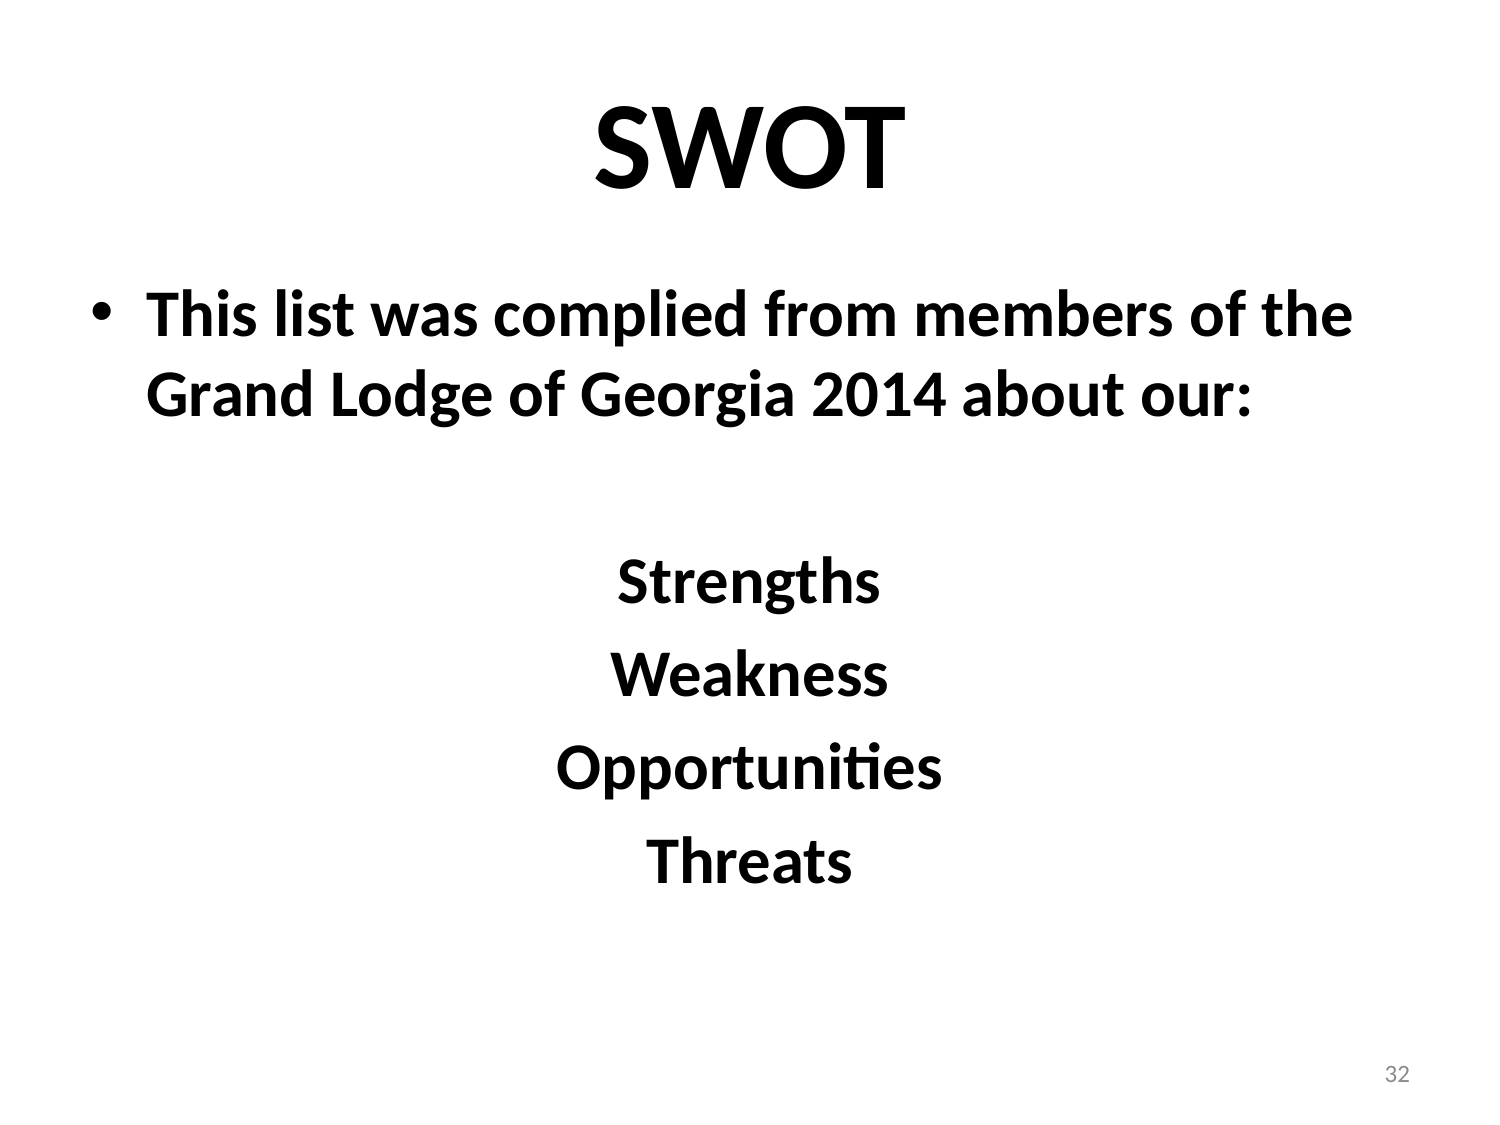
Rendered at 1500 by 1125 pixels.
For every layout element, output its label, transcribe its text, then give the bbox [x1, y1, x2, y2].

title SWOT [75, 45, 1425, 233]
slide_number 32 [1074, 1042, 1425, 1103]
list This list was complied from members of the Grand Lodge of Georgia 2014 about our: Strengths Weakness Opportunities Threats [75, 262, 1425, 1005]
